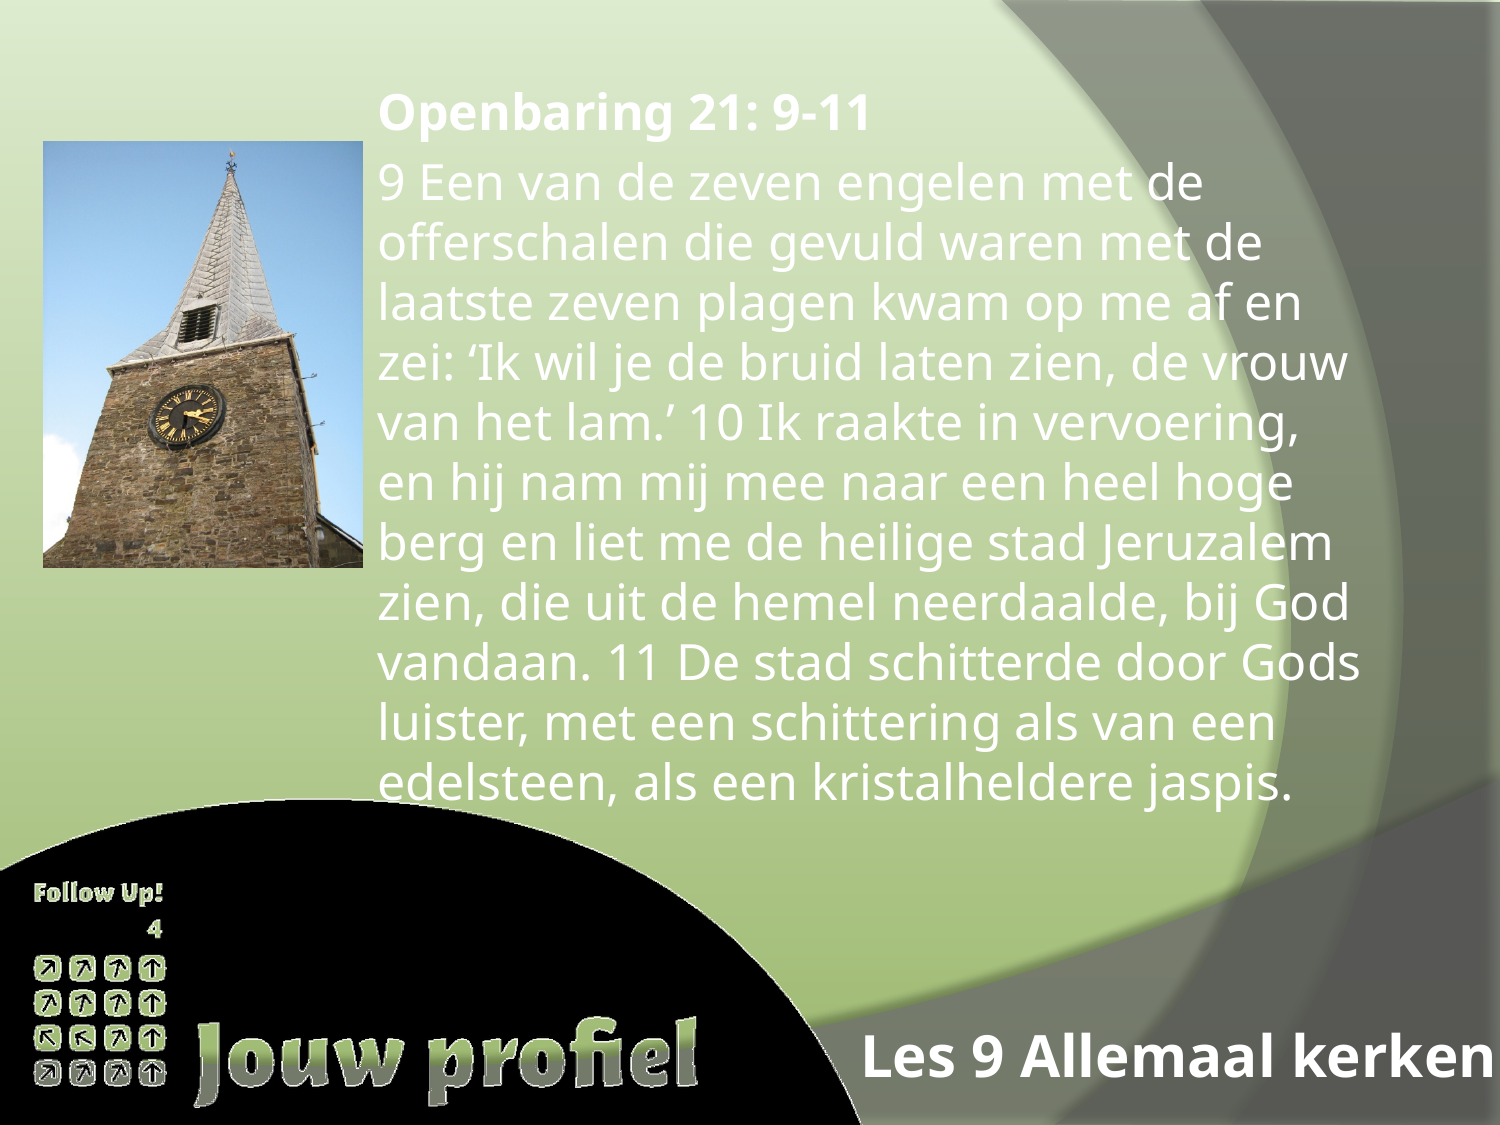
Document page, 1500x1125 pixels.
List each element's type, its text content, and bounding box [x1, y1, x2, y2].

picture [43, 141, 363, 568]
text_box Les 9 Allemaal kerken [890, 1011, 1500, 1097]
subtitle Openbaring 21: 9-11 9 Een van de zeven engelen met de offerschalen die gevuld waren met de laatste zeven plagen kwam op me af en zei: ‘Ik wil je de bruid laten zien, de vrouw van het lam.’ 10 Ik raakte in vervoering, en hij nam mij mee naar een heel hoge berg en liet me de heilige stad Jeruzalem zien, die uit de hemel neerdaalde, bij God vandaan. 11 De stad schitterde door Gods luister, met een schittering als van een edelsteen, als een kristalheldere jaspis. [362, 89, 1377, 811]
picture [0, 787, 881, 1125]
